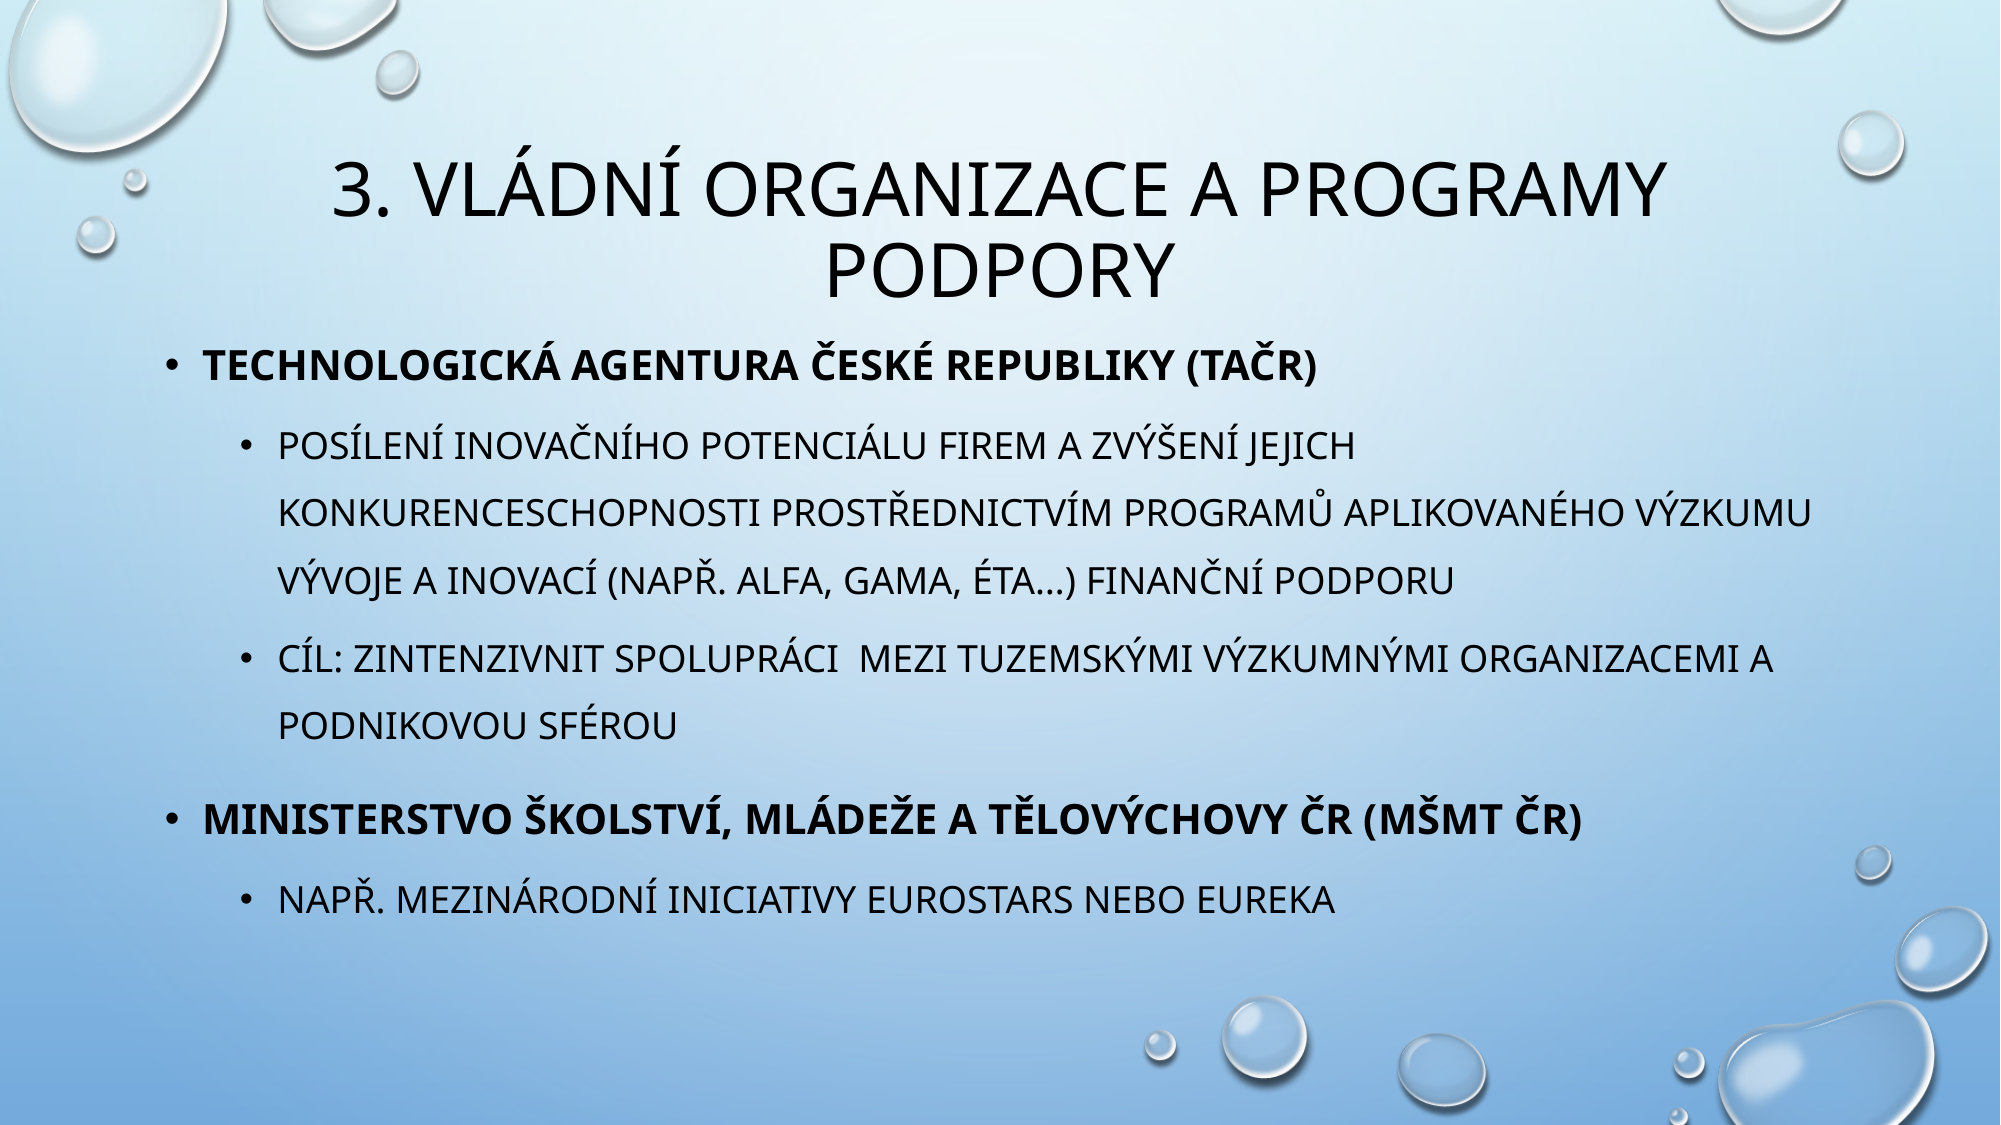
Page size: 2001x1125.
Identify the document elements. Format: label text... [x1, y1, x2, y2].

picture [0, 0, 2000, 1125]
title 3. Vládní organizace a programy podpory [149, 101, 1851, 364]
list Technologická agentura české republiky (tačr) Posílení inovačního potenciálu firem a zvýšení jejich konkurenceschopnosti prostřednictvím programů aplikovaného výzkumu vývoje a inovací (např. alfa, gama, éta…) finanční podporu Cíl: zintenzivnit spolupráci mezi tuzemskými výzkumnými organizacemi a podnikovou sférou Ministerstvo školství, mládeže a tělovýchovy čr (mšmt čr) Např. mezinárodní iniciativy eurostars nebo eureka [149, 306, 1850, 1059]
